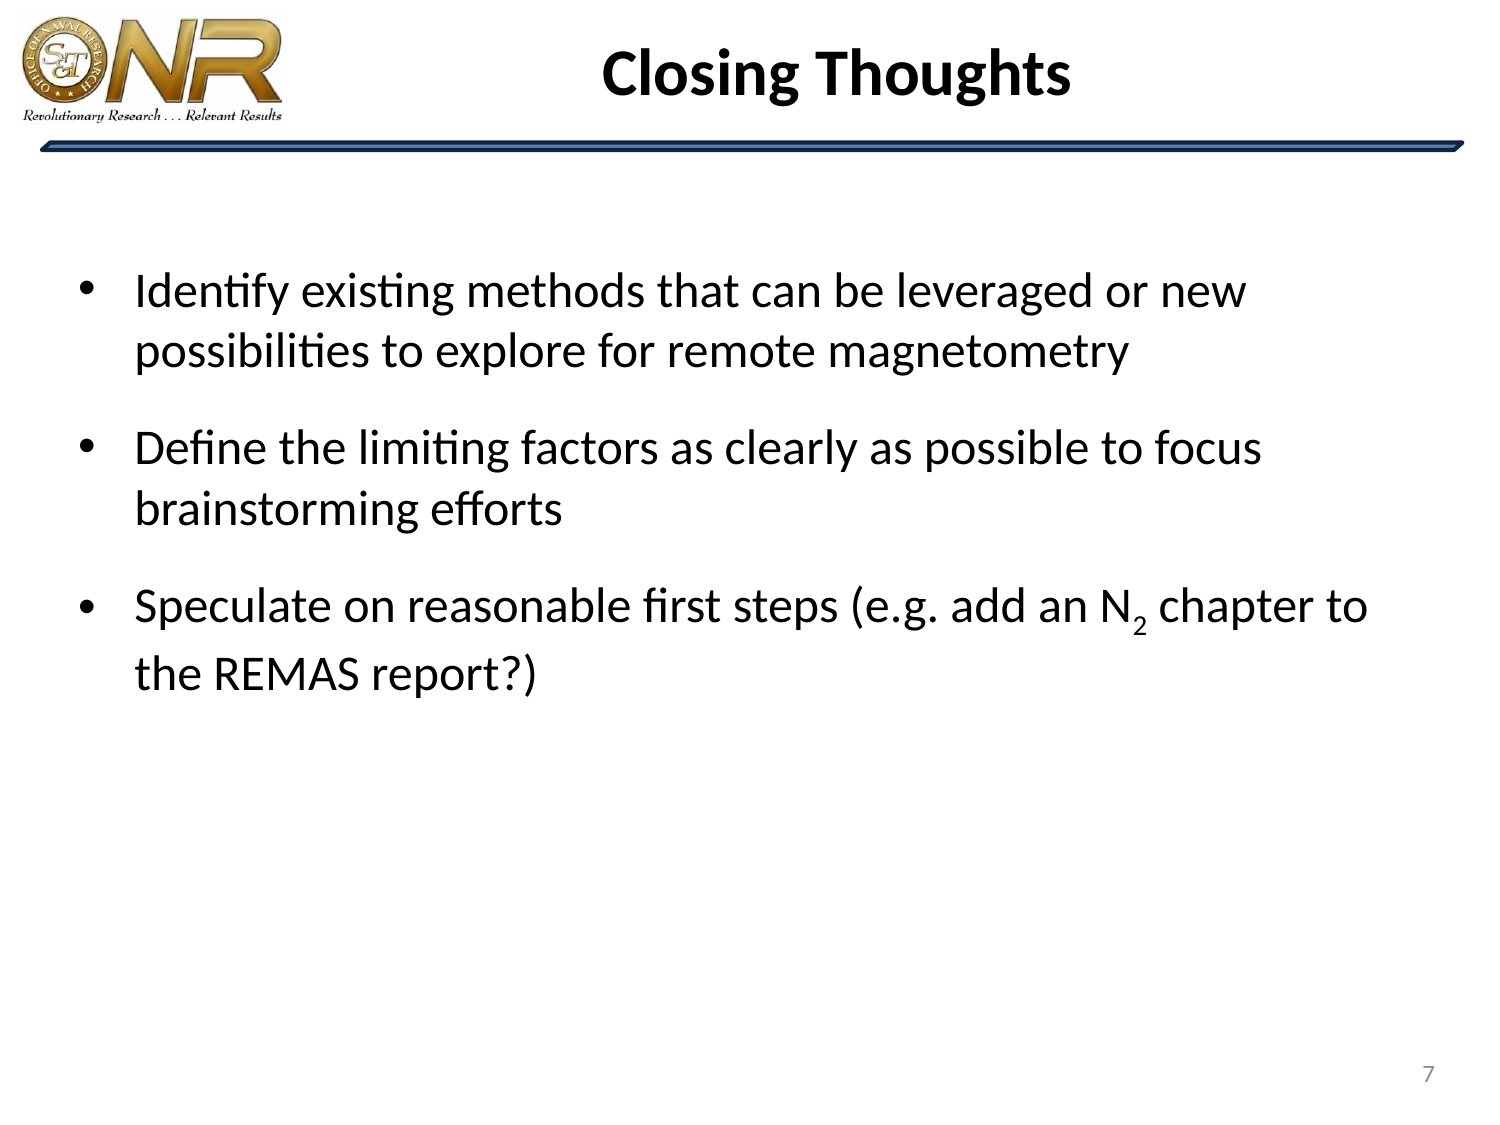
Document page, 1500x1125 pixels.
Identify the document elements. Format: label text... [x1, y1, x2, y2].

title Closing Thoughts [162, 0, 1500, 163]
slide_number 7 [1400, 1042, 1450, 1103]
picture [17, 12, 288, 126]
text_box [39, 140, 162, 153]
list Identify existing methods that can be leveraged or new possibilities to explore for remote magnetometry Define the limiting factors as clearly as possible to focus brainstorming efforts Speculate on reasonable first steps (e.g. add an N2 chapter to the REMAS report?) [62, 249, 1450, 775]
